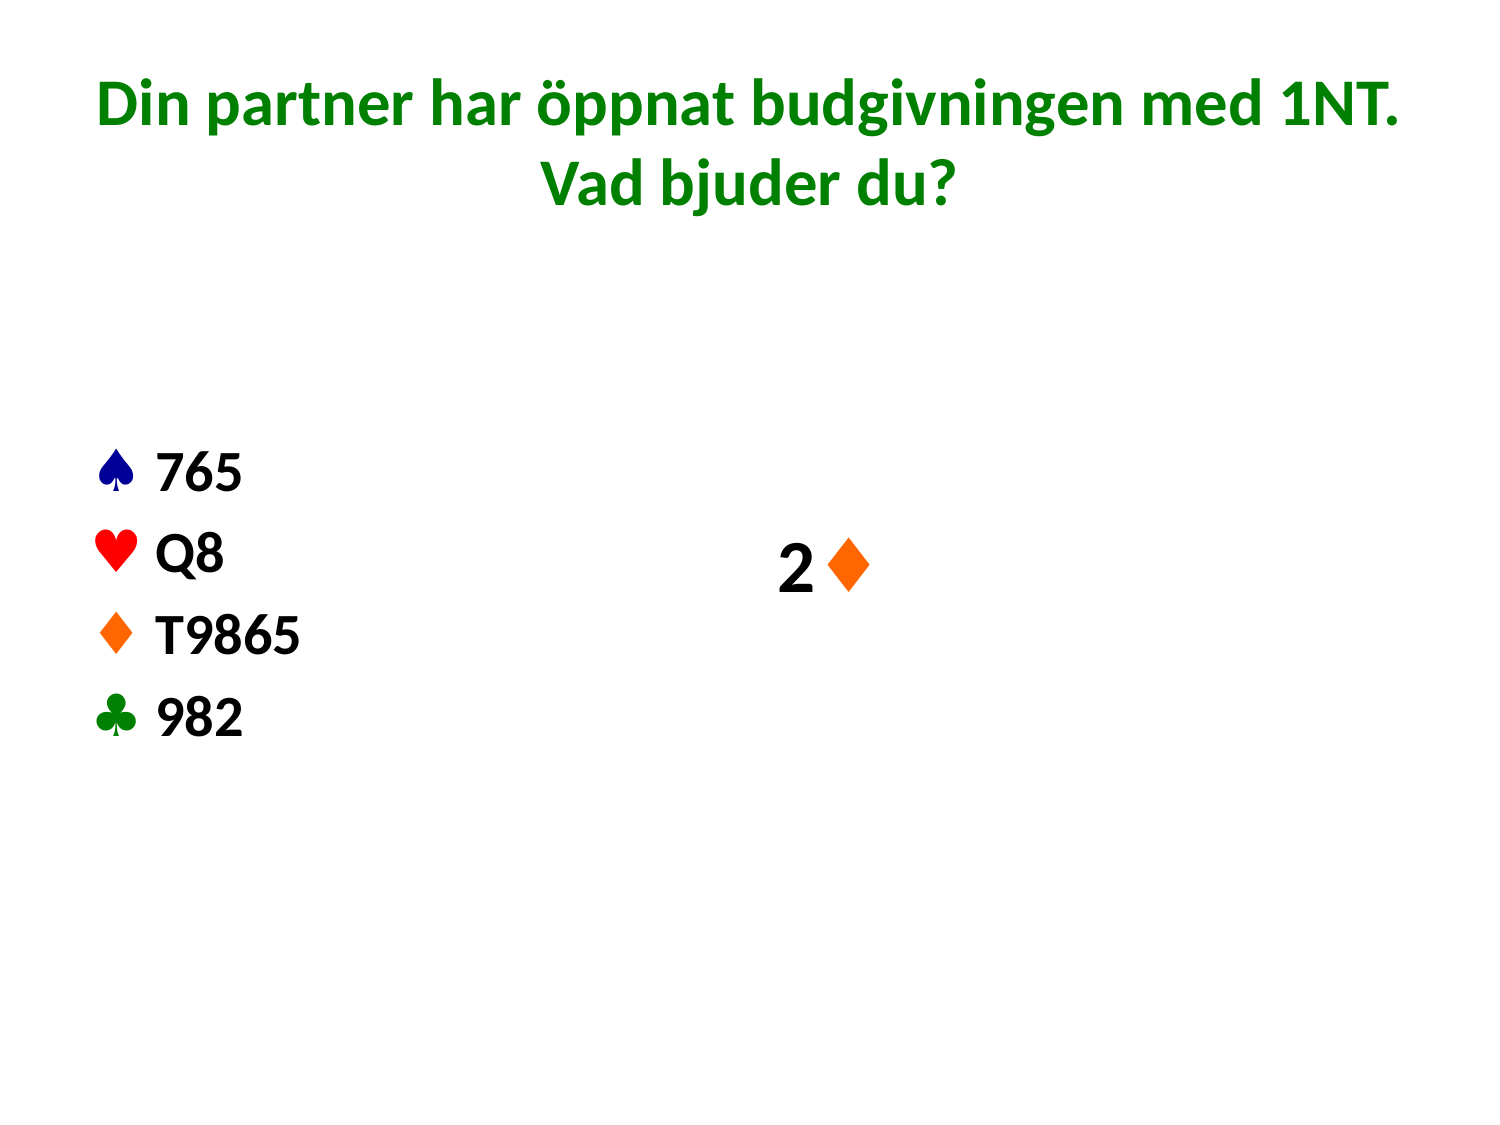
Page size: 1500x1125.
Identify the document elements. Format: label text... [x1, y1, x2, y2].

list ♠ 765 ♥ Q8 ♦ T9865 ♣ 982 [75, 262, 738, 1005]
title Din partner har öppnat budgivningen med 1NT. Vad bjuder du? [75, 45, 1425, 233]
list 2♦ [762, 262, 1425, 1005]
